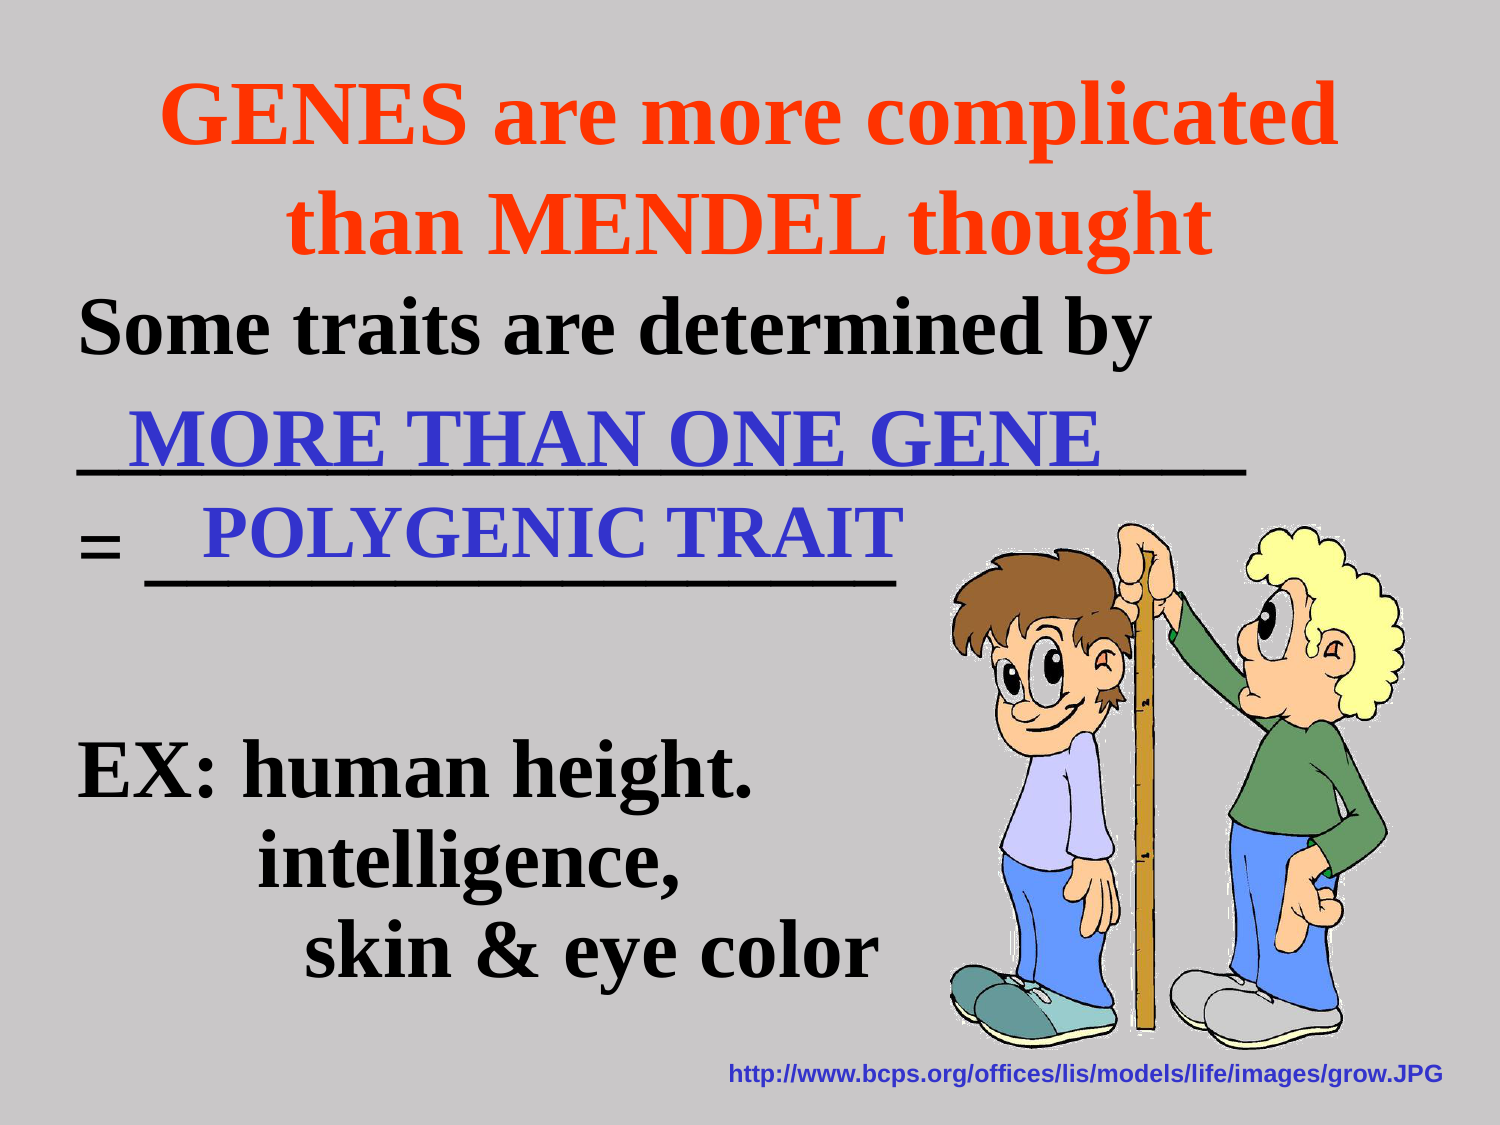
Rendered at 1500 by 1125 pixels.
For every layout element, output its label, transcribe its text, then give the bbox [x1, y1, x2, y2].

text_box POLYGENIC TRAIT [187, 491, 950, 581]
text_box MORE THAN ONE GENE [114, 375, 1120, 491]
text_box http://www.bcps.org/offices/lis/models/life/images/grow.JPG [713, 1050, 1460, 1096]
text_box GENES are more complicated than MENDEL thought [112, 37, 1388, 274]
picture [949, 512, 1412, 1050]
text_box Some traits are determined by ____________________________ = __________________ EX: human height. intelligence, skin & eye color [62, 274, 1500, 1025]
